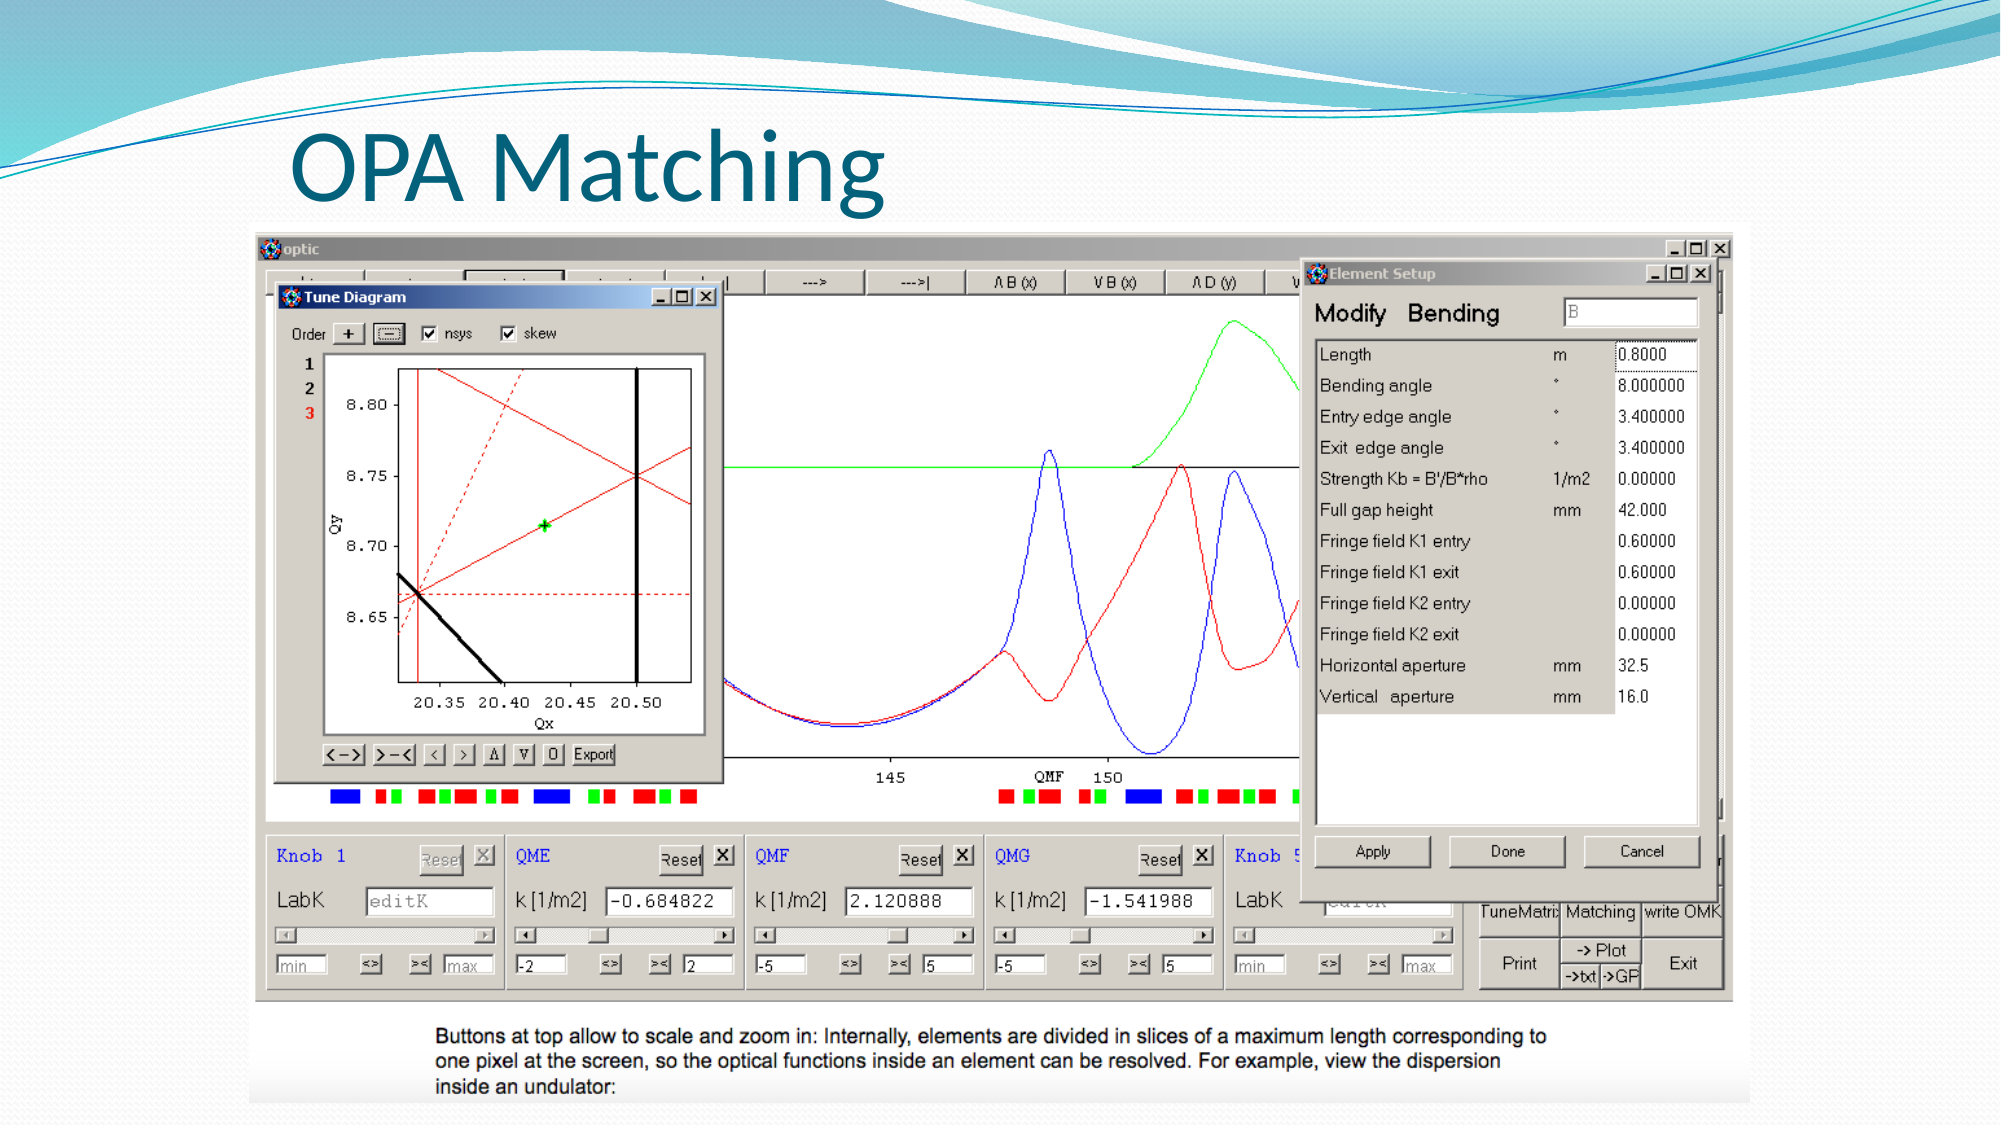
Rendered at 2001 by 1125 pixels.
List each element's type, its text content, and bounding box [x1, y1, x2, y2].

title OPA Matching [289, 34, 1640, 222]
picture [249, 222, 1751, 1103]
